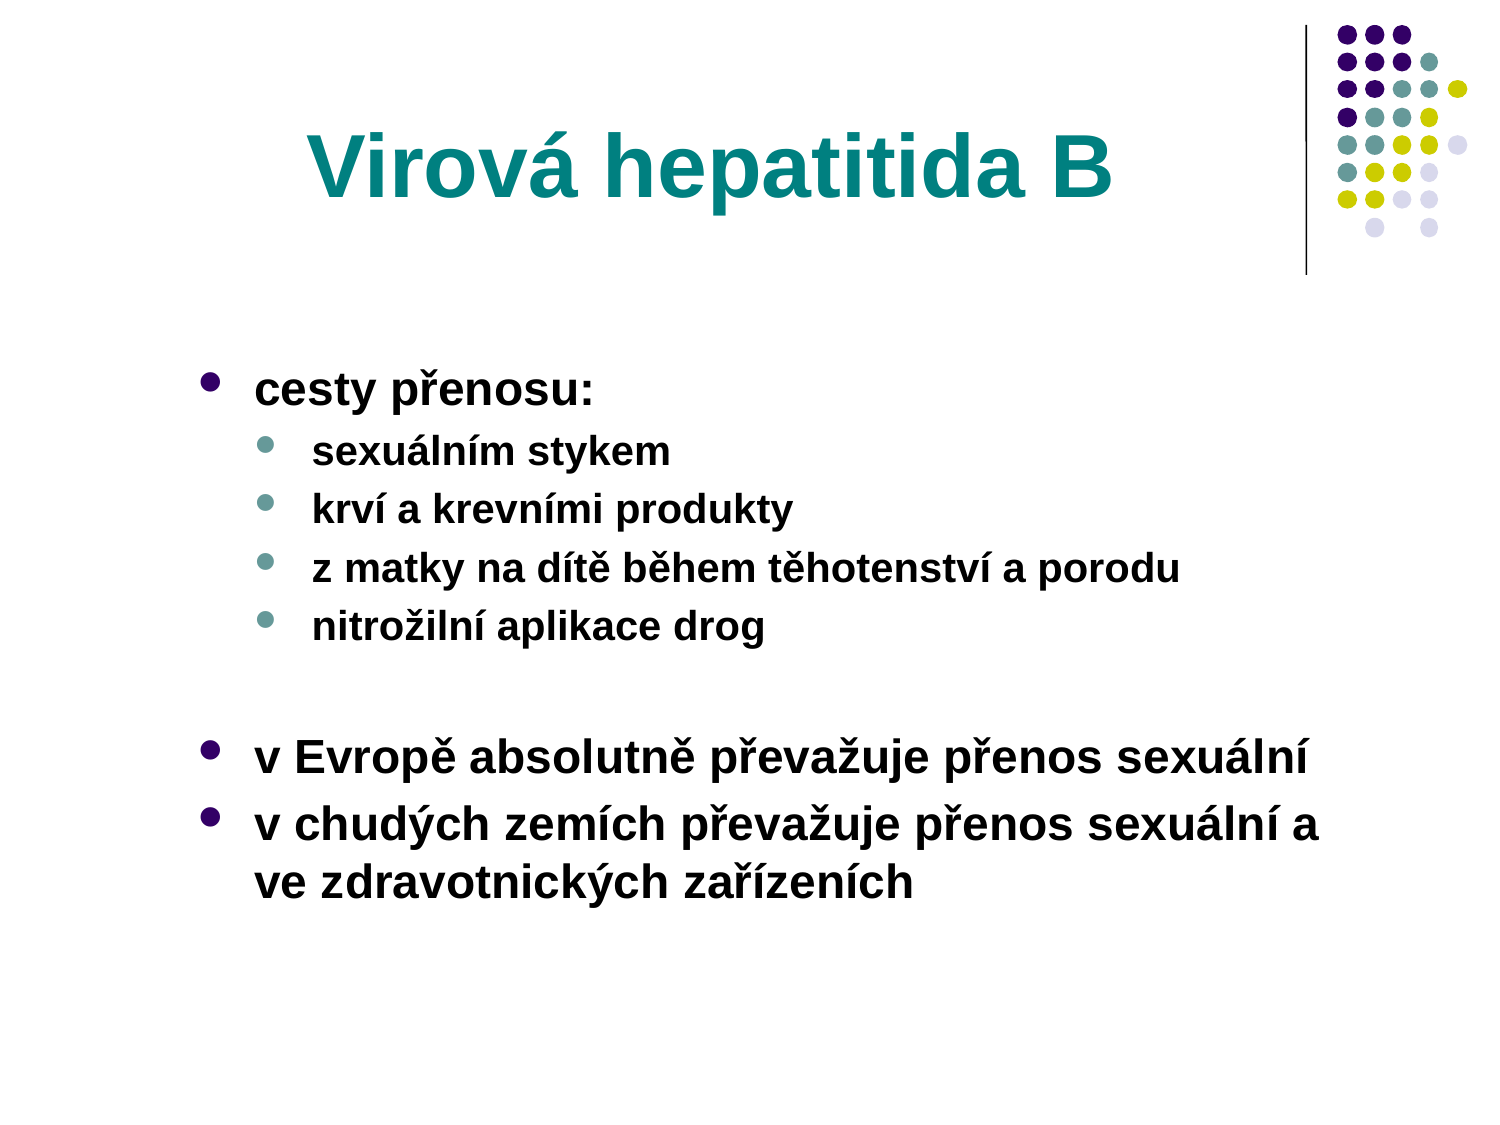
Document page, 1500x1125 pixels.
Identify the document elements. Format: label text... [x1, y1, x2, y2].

list cesty přenosu: sexuálním stykem krví a krevními produkty z matky na dítě během těhotenství a porodu nitrožilní aplikace drog v Evropě absolutně převažuje přenos sexuální v chudých zemích převažuje přenos sexuální a ve zdravotnických zařízeních [183, 350, 1400, 970]
title Virová hepatitida B [242, 102, 1400, 313]
